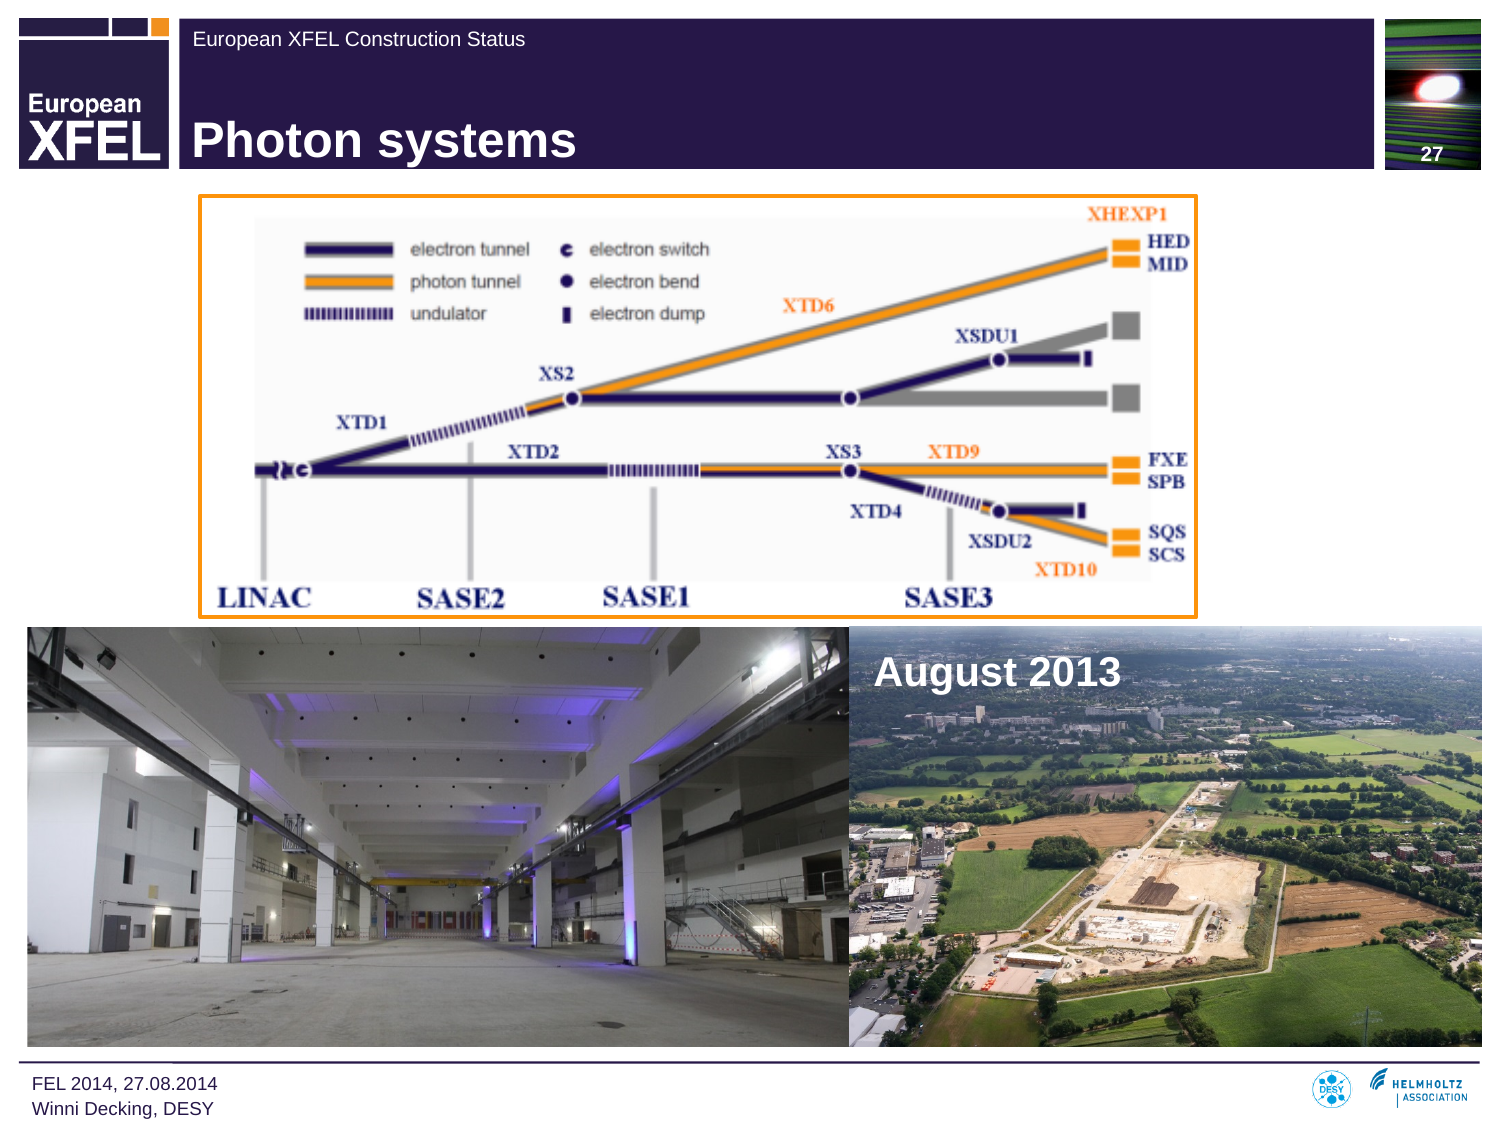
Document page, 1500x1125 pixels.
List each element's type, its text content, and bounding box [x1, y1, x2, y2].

picture [1370, 1068, 1467, 1108]
slide_number 27 [1384, 18, 1480, 169]
picture [1310, 1068, 1353, 1110]
picture [27, 625, 1483, 1047]
picture [1385, 19, 1481, 170]
picture [19, 18, 169, 169]
picture [202, 197, 1195, 616]
title Photon systems [179, 88, 1375, 168]
